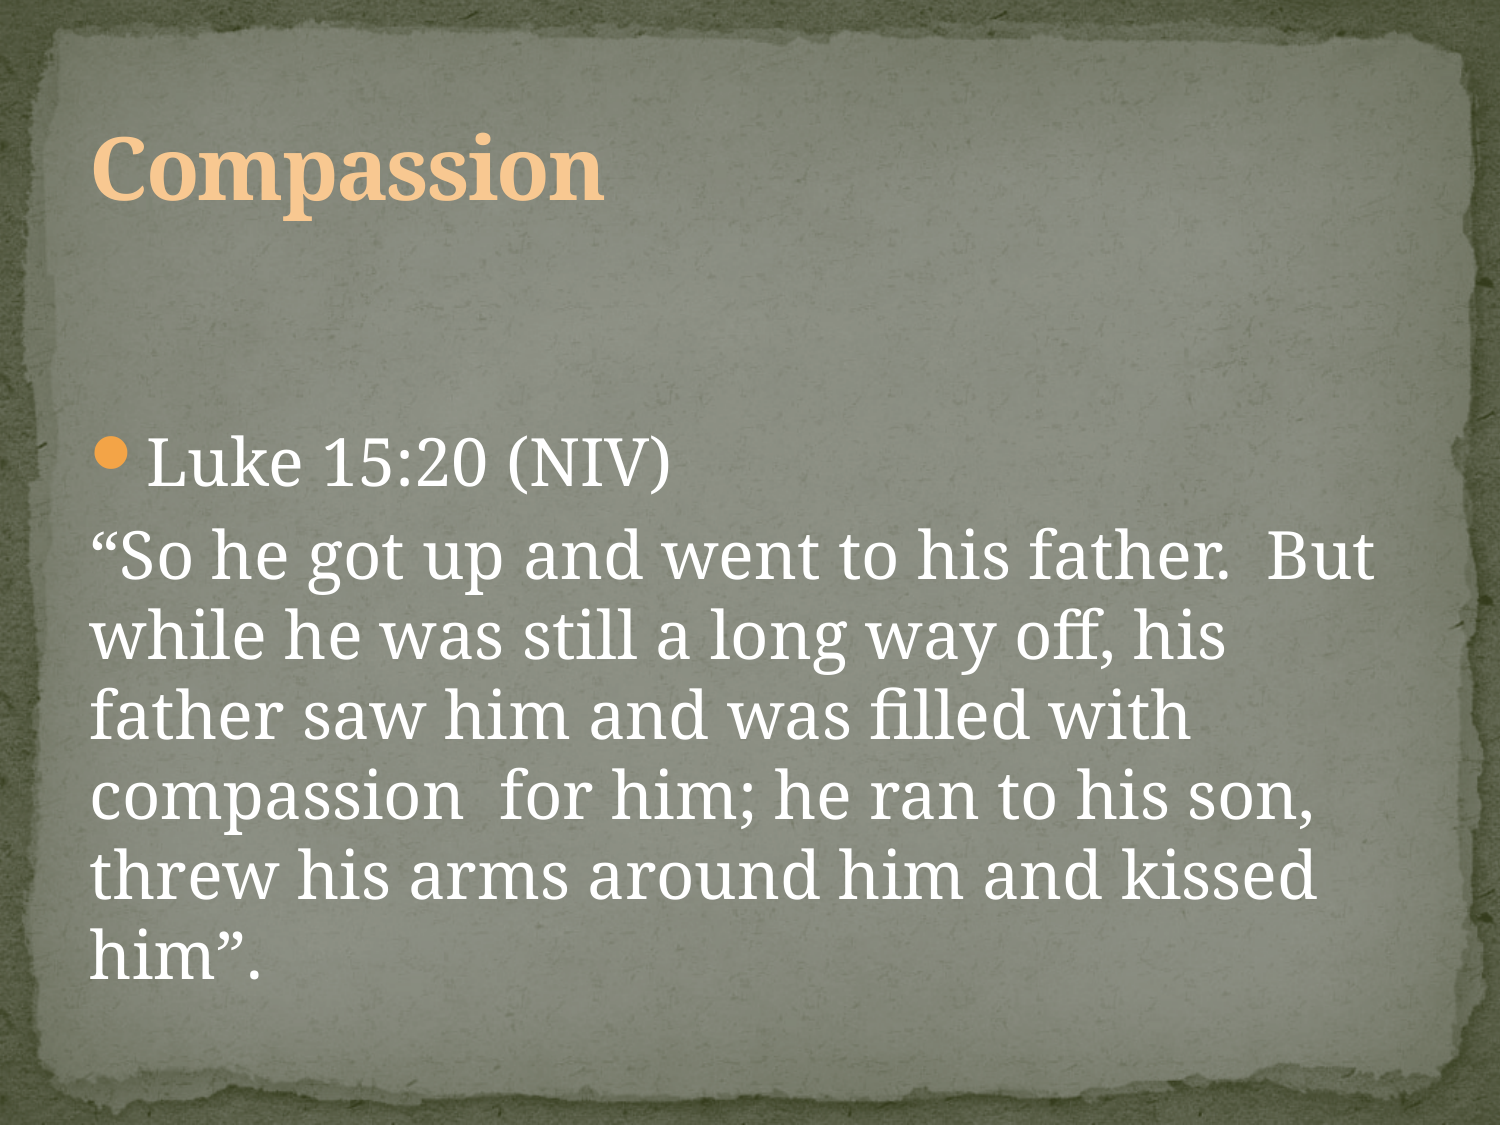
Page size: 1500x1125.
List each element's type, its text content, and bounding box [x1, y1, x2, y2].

title Compassion [74, 24, 1425, 225]
list Luke 15:20 (NIV) “So he got up and went to his father. But while he was still a long way off, his father saw him and was filled with compassion for him; he ran to his son, threw his arms around him and kissed him”. [75, 412, 1425, 1125]
